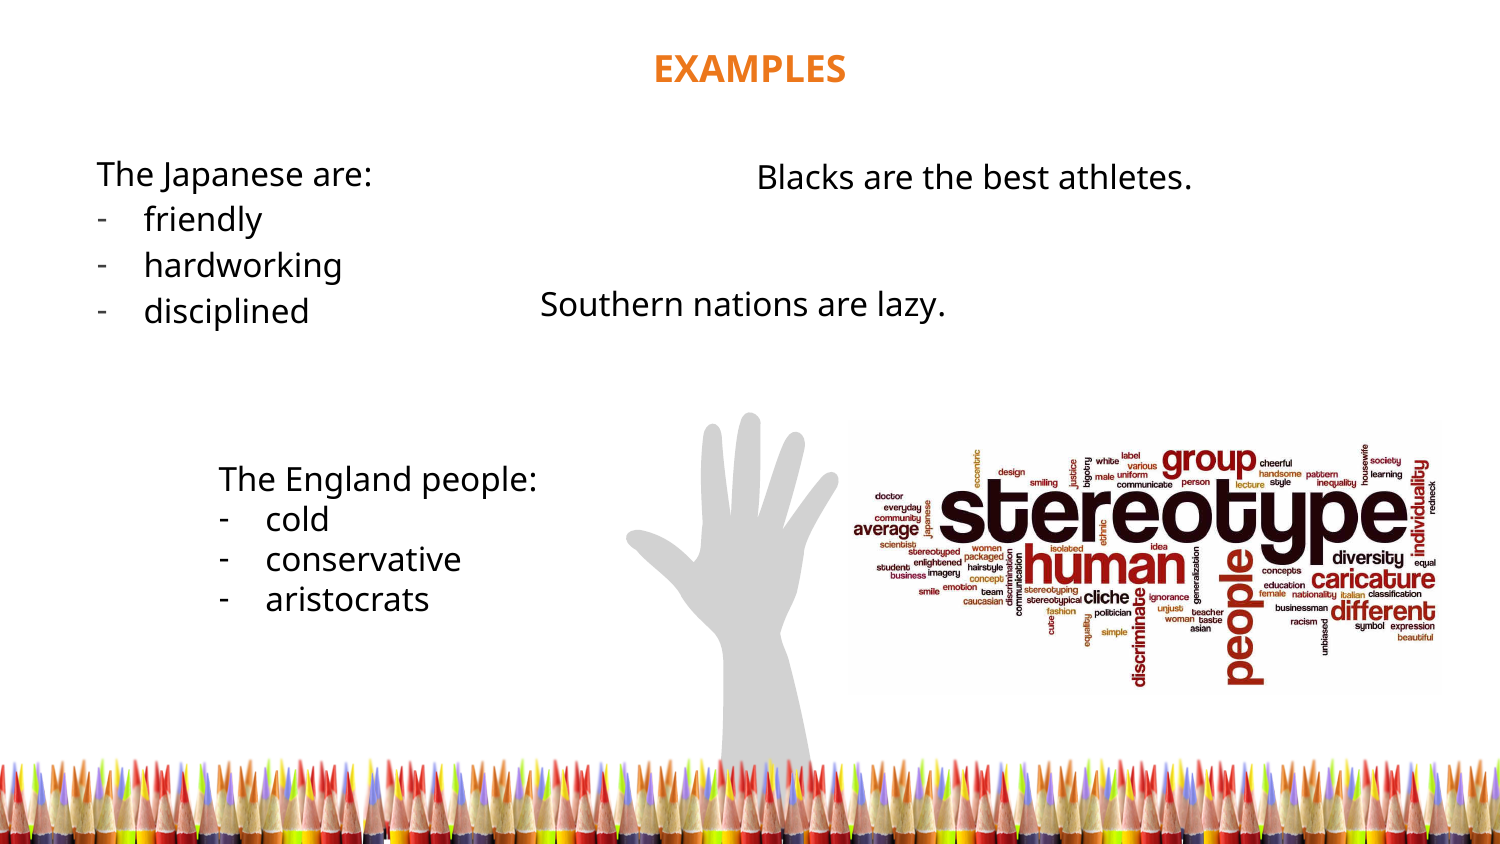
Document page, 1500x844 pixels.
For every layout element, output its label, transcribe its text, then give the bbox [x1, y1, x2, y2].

text_box The England people: cold conservative aristocrats [203, 451, 553, 626]
picture [0, 756, 1500, 844]
list The Japanese are: friendly hardworking disciplined [81, 140, 572, 343]
text_box Southern nations are lazy. [525, 275, 961, 331]
text_box Blacks are the best athletes. [741, 148, 1208, 204]
picture [848, 420, 1442, 695]
list EXAMPLES [0, 20, 1500, 115]
